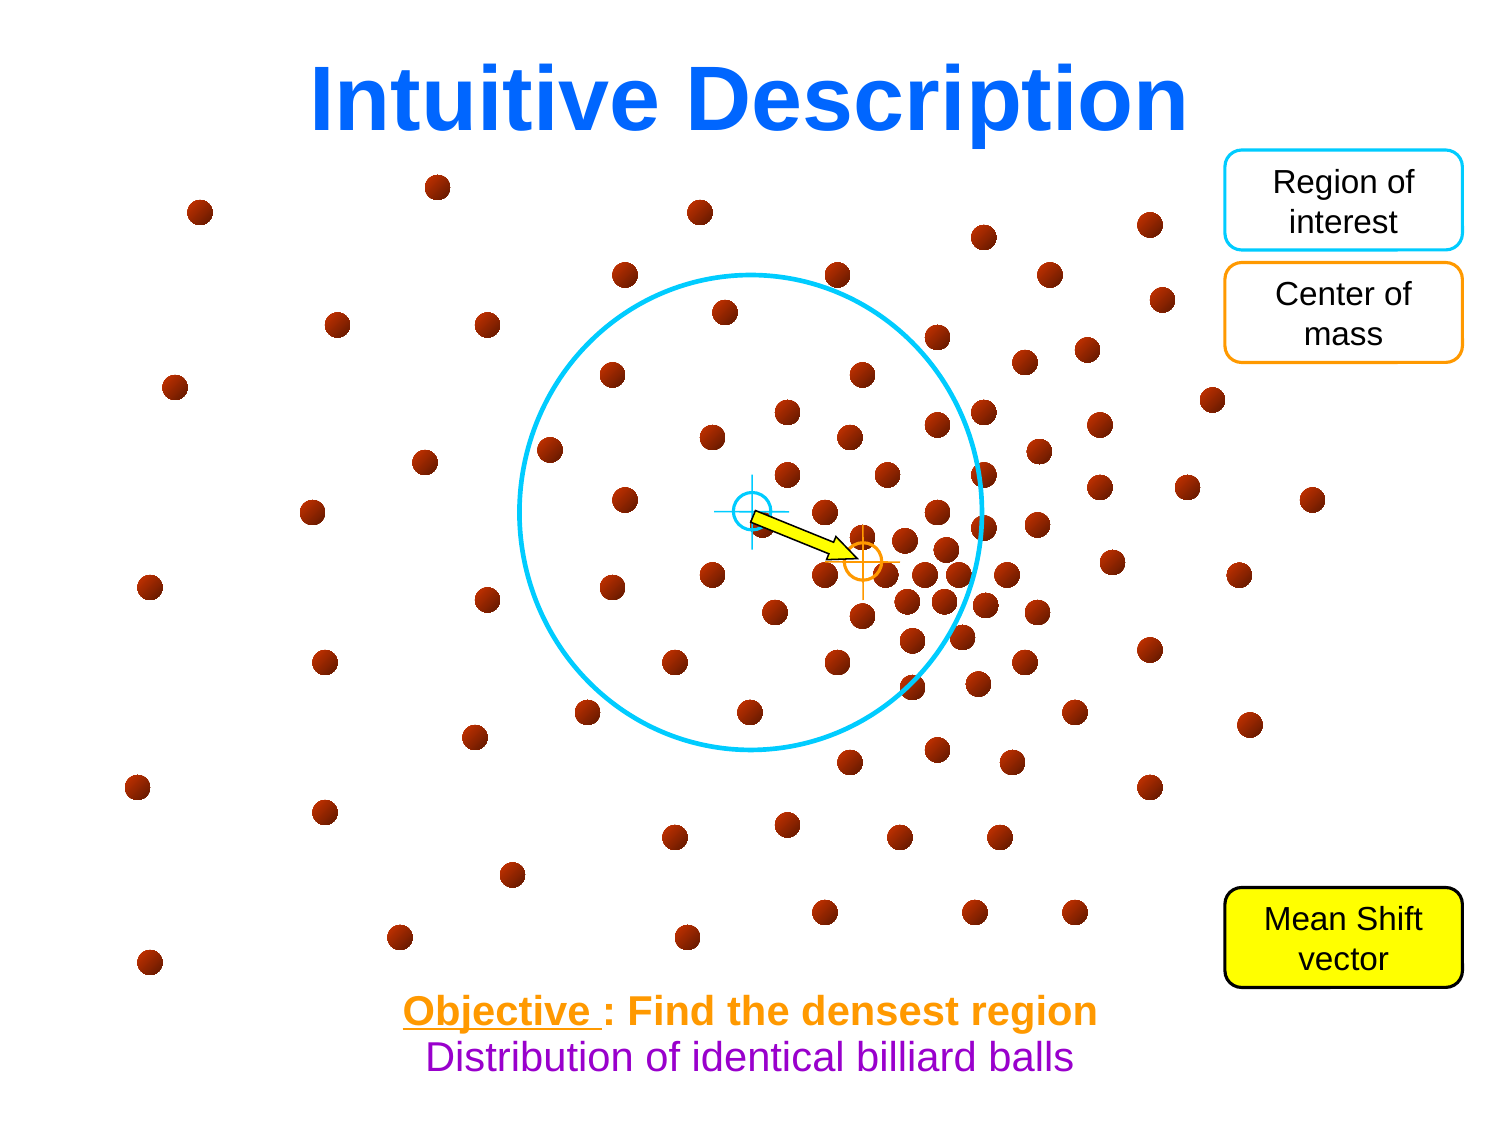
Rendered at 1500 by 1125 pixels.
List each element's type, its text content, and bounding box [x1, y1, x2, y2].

text_box [837, 759, 863, 775]
text_box [1149, 287, 1175, 313]
text_box [1062, 699, 1088, 725]
text_box [137, 950, 163, 976]
text_box [162, 375, 188, 400]
text_box [812, 900, 838, 925]
text_box [137, 575, 163, 601]
text_box [988, 593, 999, 618]
text_box [312, 650, 338, 676]
text_box [988, 463, 997, 487]
text_box [928, 759, 947, 763]
title Intuitive Description [0, 0, 1500, 188]
text_box [462, 725, 488, 751]
text_box Center of mass [1224, 262, 1463, 363]
text_box [687, 200, 713, 225]
text_box [1299, 487, 1325, 513]
text_box [1074, 337, 1100, 363]
text_box [1226, 562, 1252, 588]
text_box [125, 774, 151, 800]
text_box [774, 812, 800, 838]
text_box [1100, 549, 1126, 575]
text_box [971, 224, 997, 250]
text_box [675, 924, 700, 950]
text_box [1200, 387, 1225, 413]
text_box [1087, 474, 1113, 500]
text_box [987, 825, 1013, 850]
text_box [824, 524, 901, 601]
text_box [1025, 600, 1051, 625]
text_box [500, 862, 526, 888]
text_box [474, 312, 500, 338]
text_box [999, 750, 1025, 775]
text_box [612, 262, 638, 273]
text_box [662, 825, 688, 850]
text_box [519, 274, 983, 751]
text_box [1137, 637, 1163, 663]
text_box [825, 262, 850, 273]
text_box [1012, 650, 1038, 676]
text_box Region of interest [1224, 149, 1463, 250]
text_box [412, 450, 438, 475]
text_box Mean Shift vector [1224, 887, 1463, 988]
text_box [1087, 412, 1113, 438]
text_box [962, 900, 988, 925]
text_box [1237, 712, 1263, 738]
text_box [425, 174, 451, 200]
text_box [1025, 512, 1051, 538]
text_box [474, 587, 500, 613]
text_box [1012, 350, 1038, 376]
text_box [324, 312, 350, 338]
text_box Objective : Find the densest region [387, 976, 1114, 1041]
text_box [994, 562, 1020, 588]
text_box [1062, 900, 1088, 925]
text_box [988, 516, 997, 540]
text_box [1137, 212, 1163, 238]
text_box [300, 500, 325, 526]
text_box [312, 800, 338, 826]
text_box [187, 200, 213, 225]
text_box [387, 924, 413, 950]
text_box [988, 400, 997, 425]
text_box Distribution of identical billiard balls [0, 1022, 1500, 1088]
text_box [1037, 262, 1063, 288]
text_box [1026, 439, 1052, 465]
text_box [887, 825, 913, 850]
text_box [1175, 474, 1201, 500]
text_box [1137, 774, 1163, 800]
